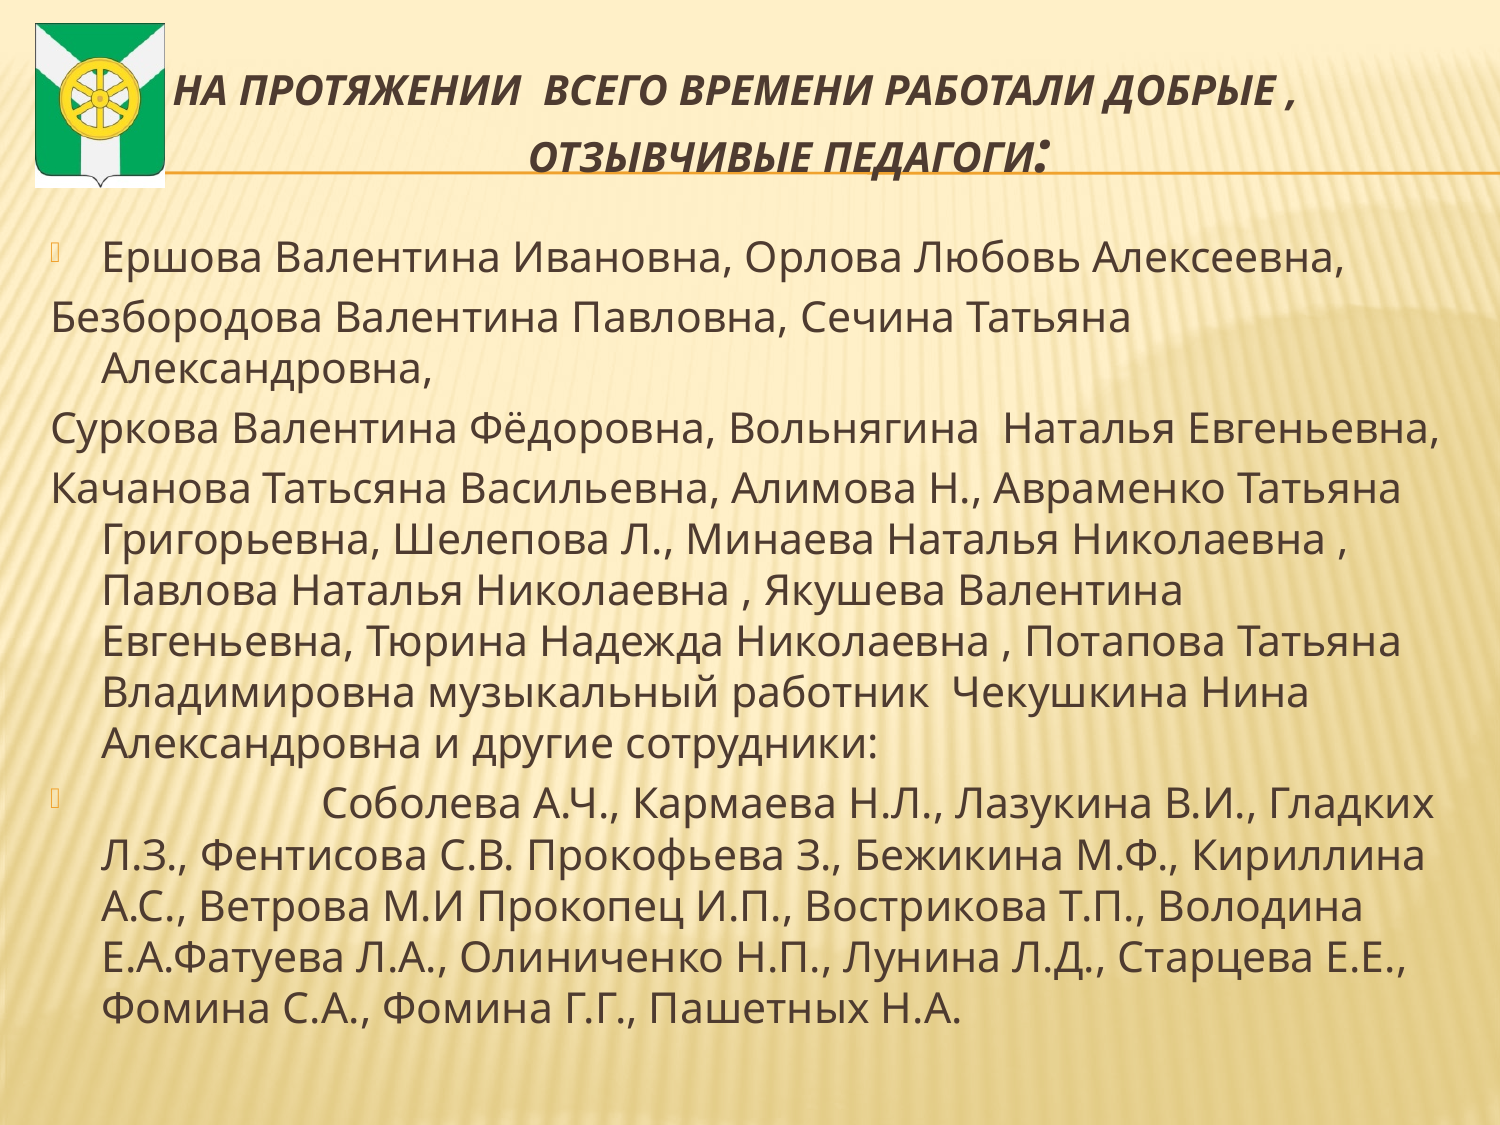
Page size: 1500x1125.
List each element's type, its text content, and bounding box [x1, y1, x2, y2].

picture [34, 23, 165, 188]
list Ершова Валентина Ивановна, Орлова Любовь Алексеевна, Безбородова Валентина Павловна, Сечина Татьяна Александровна, Суркова Валентина Фёдоровна, Вольнягина Наталья Евгеньевна, Качанова Татьсяна Васильевна, Алимова Н., Авраменко Татьяна Григорьевна, Шелепова Л., Минаева Наталья Николаевна , Павлова Наталья Николаевна , Якушева Валентина Евгеньевна, Тюрина Надежда Николаевна , Потапова Татьяна Владимировна музыкальный работник Чекушкина Нина Александровна и другие сотрудники: Соболева А.Ч., Кармаева Н.Л., Лазукина В.И., Гладких Л.З., Фентисова С.В. Прокофьева З., Бежикина М.Ф., Кириллина А.С., Ветрова М.И Прокопец И.П., Вострикова Т.П., Володина Е.А.Фатуева Л.А., Олиниченко Н.П., Лунина Л.Д., Старцева Е.Е., Фомина С.А., Фомина Г.Г., Пашетных Н.А. [35, 222, 1465, 1090]
title На протяжении всего времени работали добрые , отзывчивые педагоги: [50, 35, 1475, 213]
